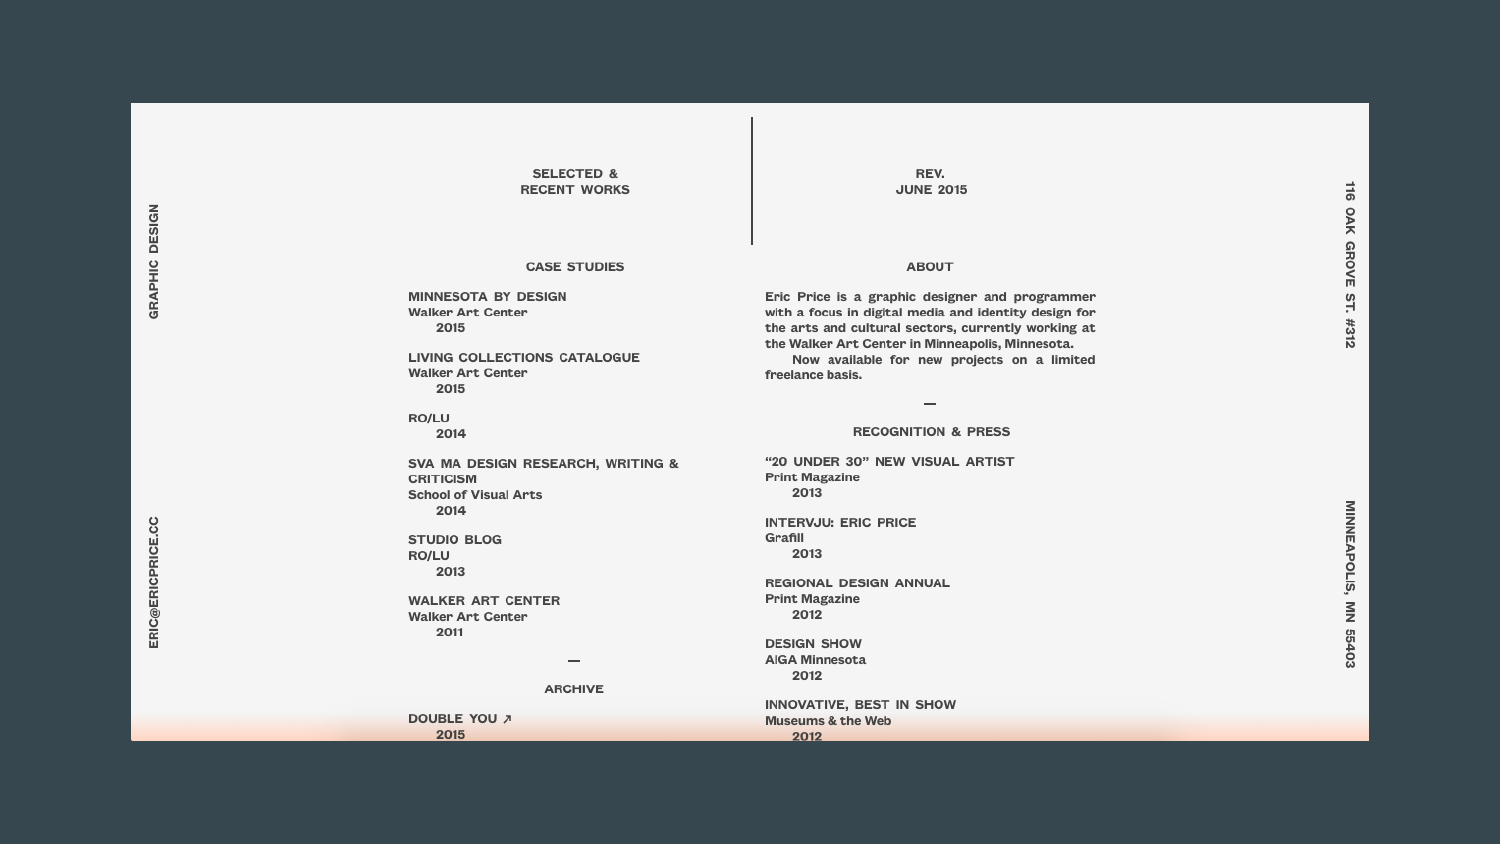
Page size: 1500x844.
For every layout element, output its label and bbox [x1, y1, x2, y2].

picture [131, 102, 1369, 741]
